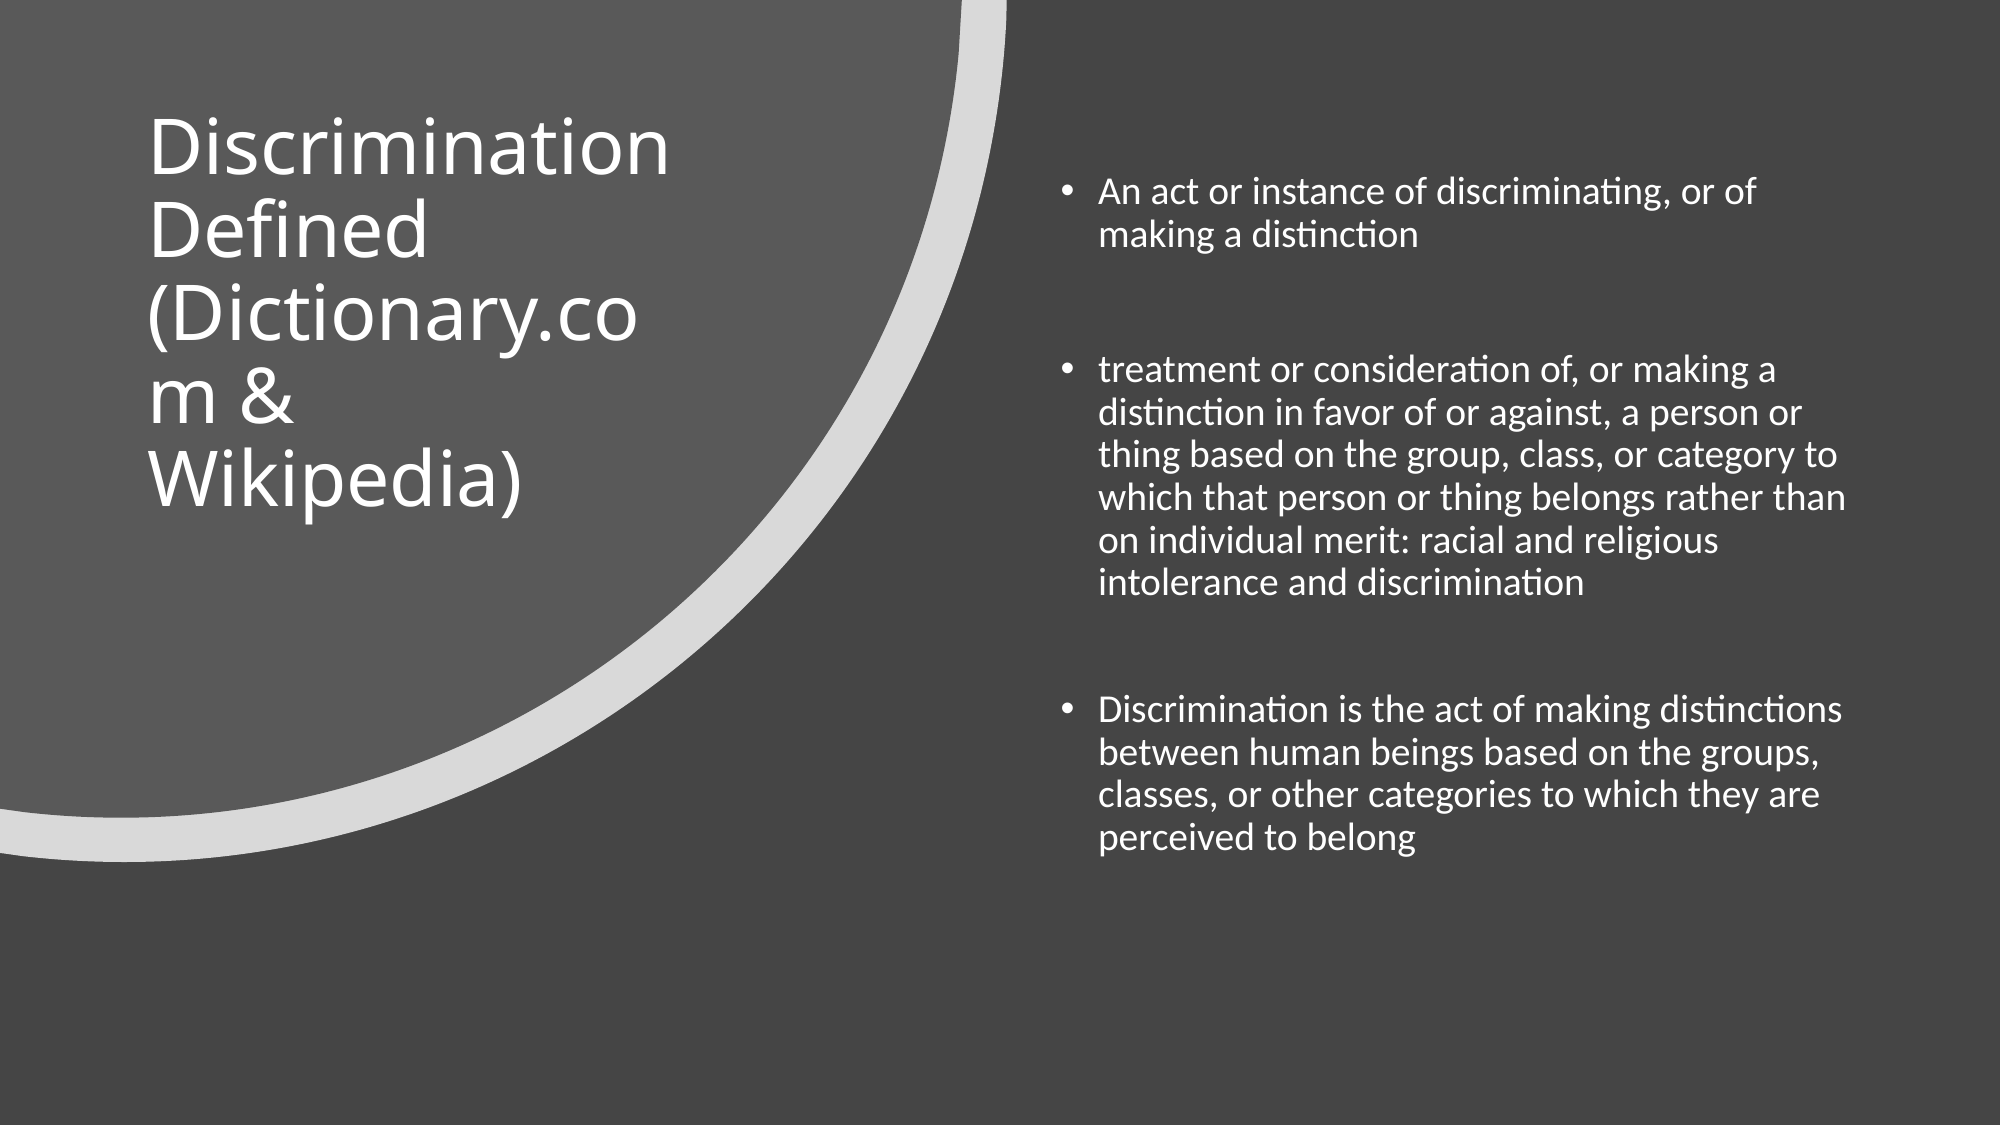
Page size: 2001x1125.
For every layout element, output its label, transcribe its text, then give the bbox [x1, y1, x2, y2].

list An act or instance of discriminating, or of making a distinction treatment or consideration of, or making a distinction in favor of or against, a person or thing based on the group, class, or category to which that person or thing belongs rather than on individual merit: racial and religious intolerance and discrimination Discrimination is the act of making distinctions between human beings based on the groups, classes, or other categories to which they are perceived to belong [1045, 163, 1892, 956]
text_box [0, 0, 963, 819]
text_box [0, 0, 1008, 864]
title Discrimination Defined (Dictionary.com & Wikipedia) [131, 59, 691, 572]
